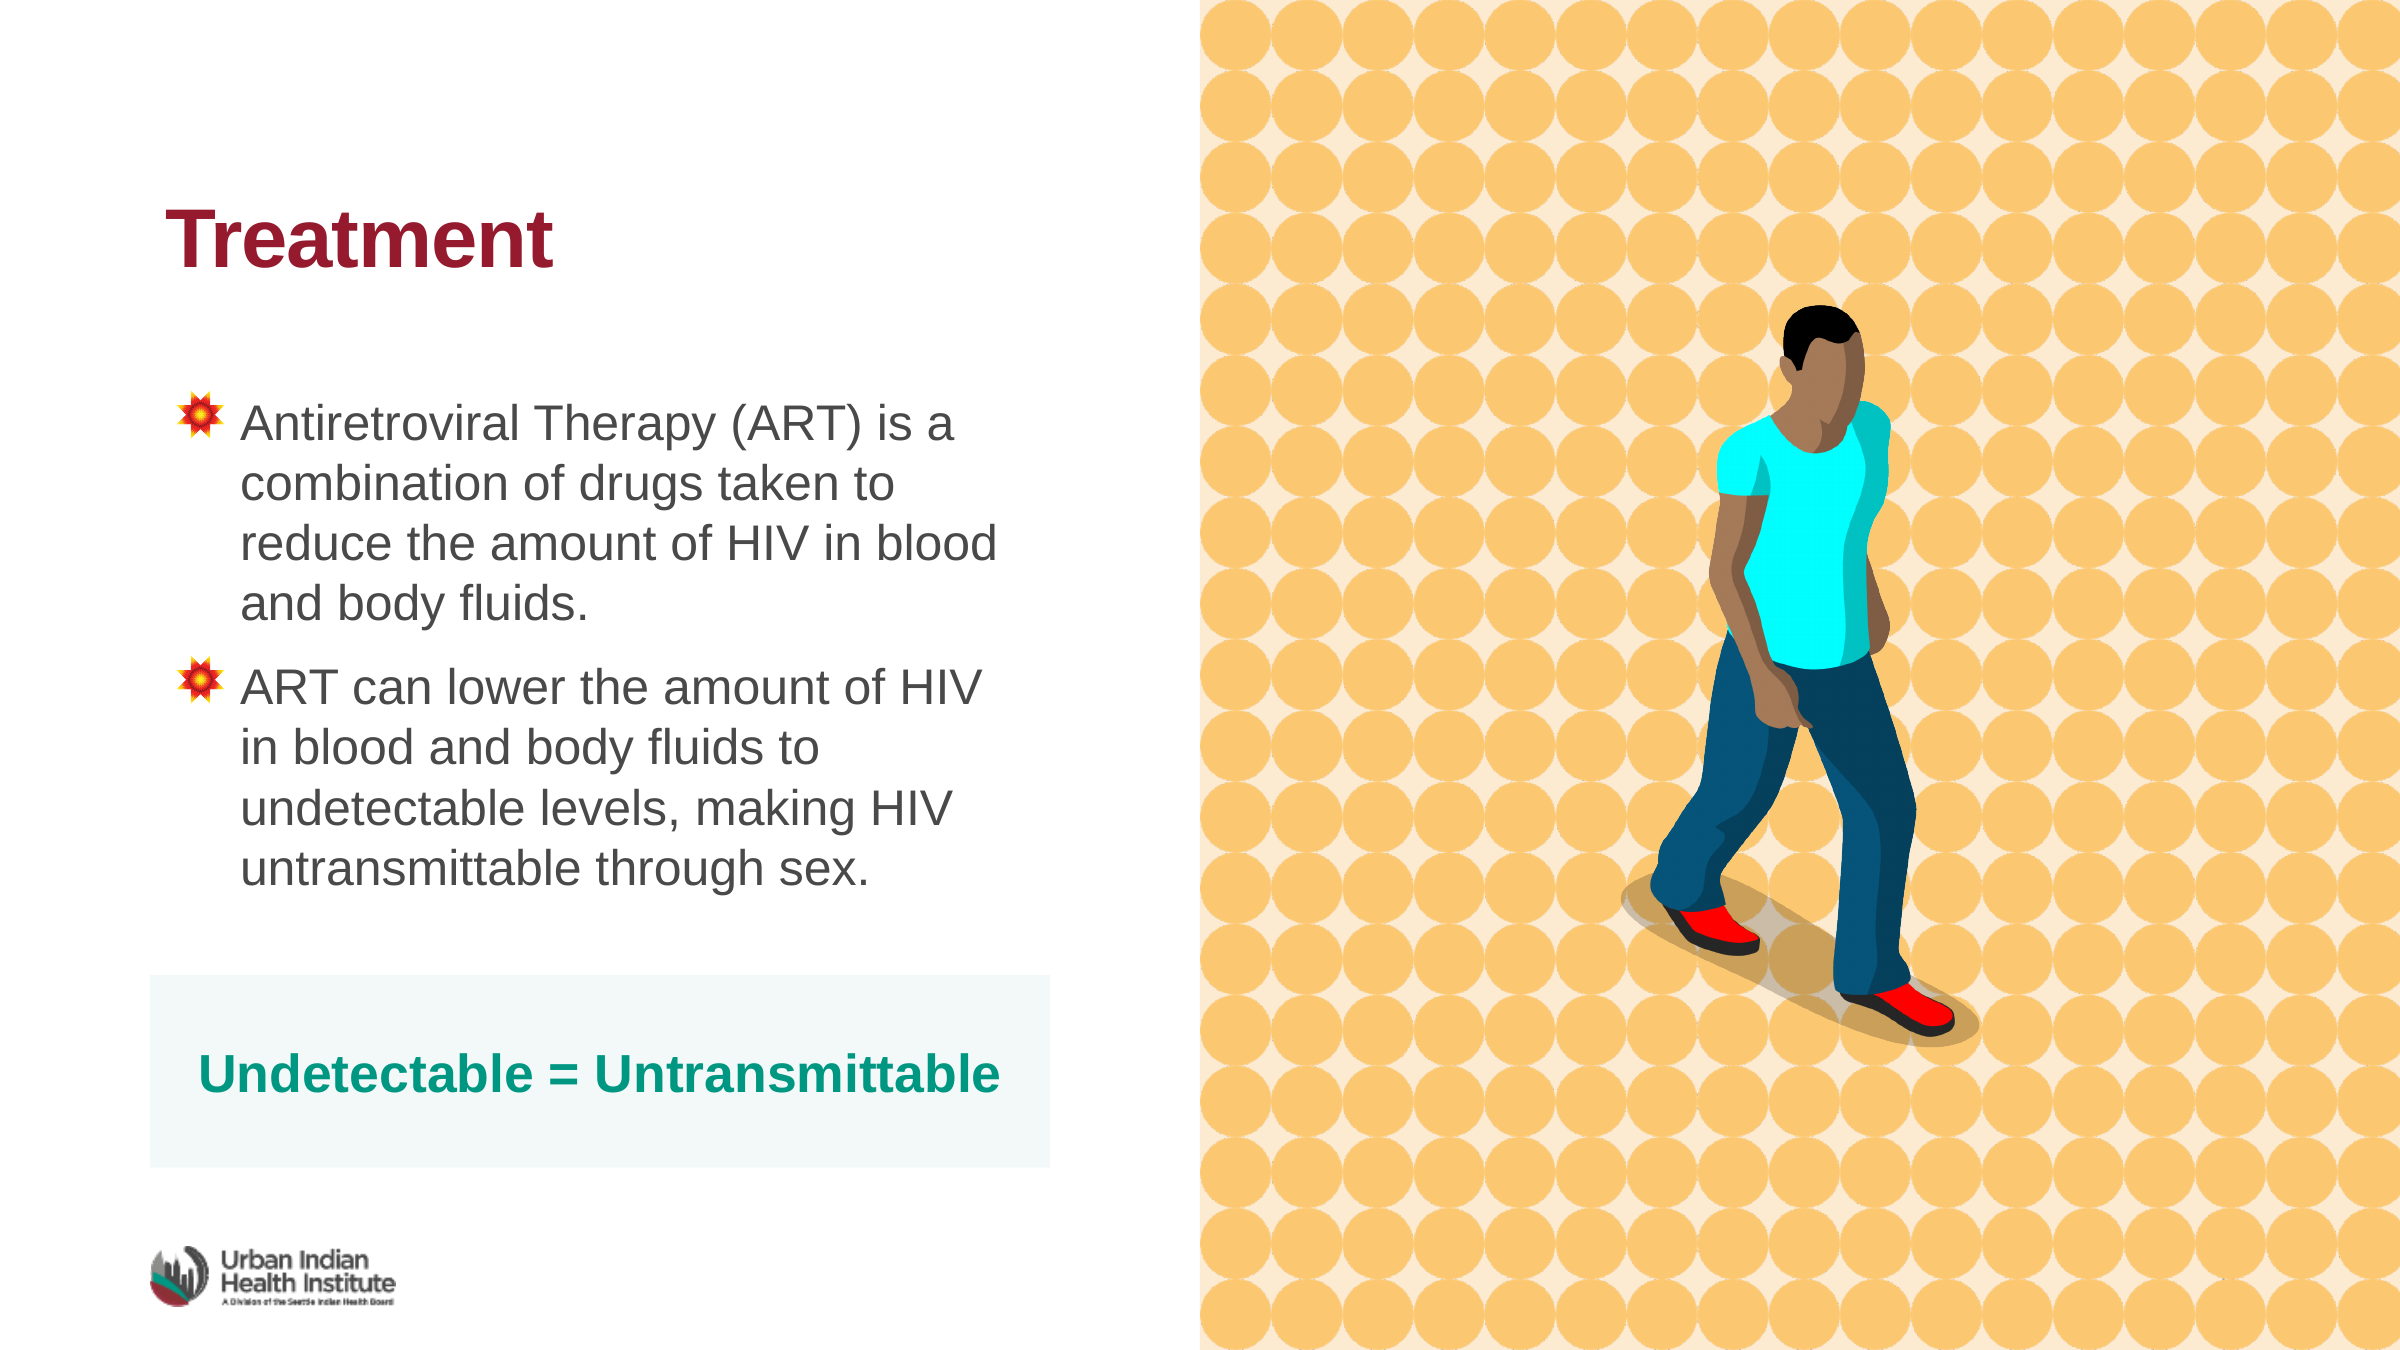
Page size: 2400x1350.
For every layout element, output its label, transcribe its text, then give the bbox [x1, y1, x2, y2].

picture [165, 384, 236, 455]
picture [1199, 0, 2400, 1350]
text_box Undetectable = Untransmittable [149, 974, 1051, 1169]
picture [165, 649, 236, 720]
title Treatment [150, 75, 1199, 300]
list Antiretroviral Therapy (ART) is a combination of drugs taken to reduce the amount of HIV in blood and body fluids. ART can lower the amount of HIV in blood and body fluids to undetectable levels, making HIV untransmittable through sex. [150, 374, 1050, 900]
picture [150, 1246, 396, 1307]
